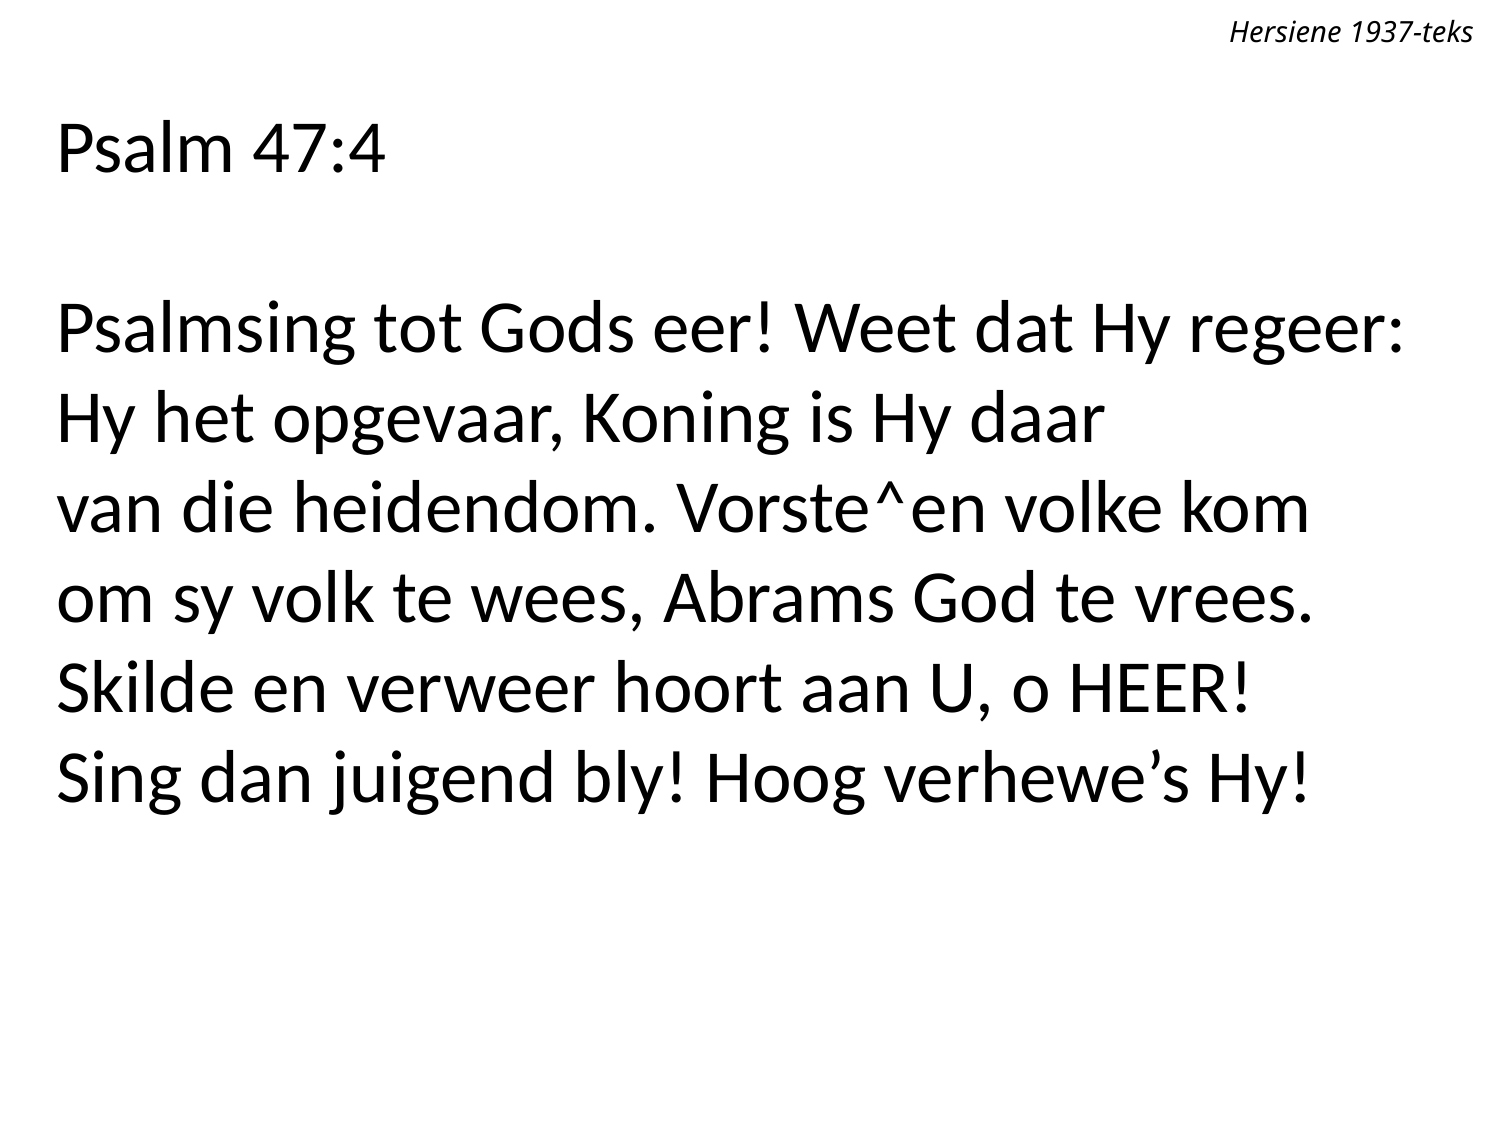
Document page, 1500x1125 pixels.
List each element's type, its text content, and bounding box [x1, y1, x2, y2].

text_box Psalm 47:4 Psalmsing tot Gods eer! Weet dat Hy regeer: Hy het opgevaar, Koning is Hy daar van die heidendom. Vorste˄en volke kom om sy volk te wees, Abrams God te vrees. Skilde en verweer hoort aan U, o Heer! Sing dan juigend bly! Hoog verhewe’s Hy! [41, 89, 1483, 915]
text_box Hersiene 1937-teks [1214, 5, 1489, 56]
